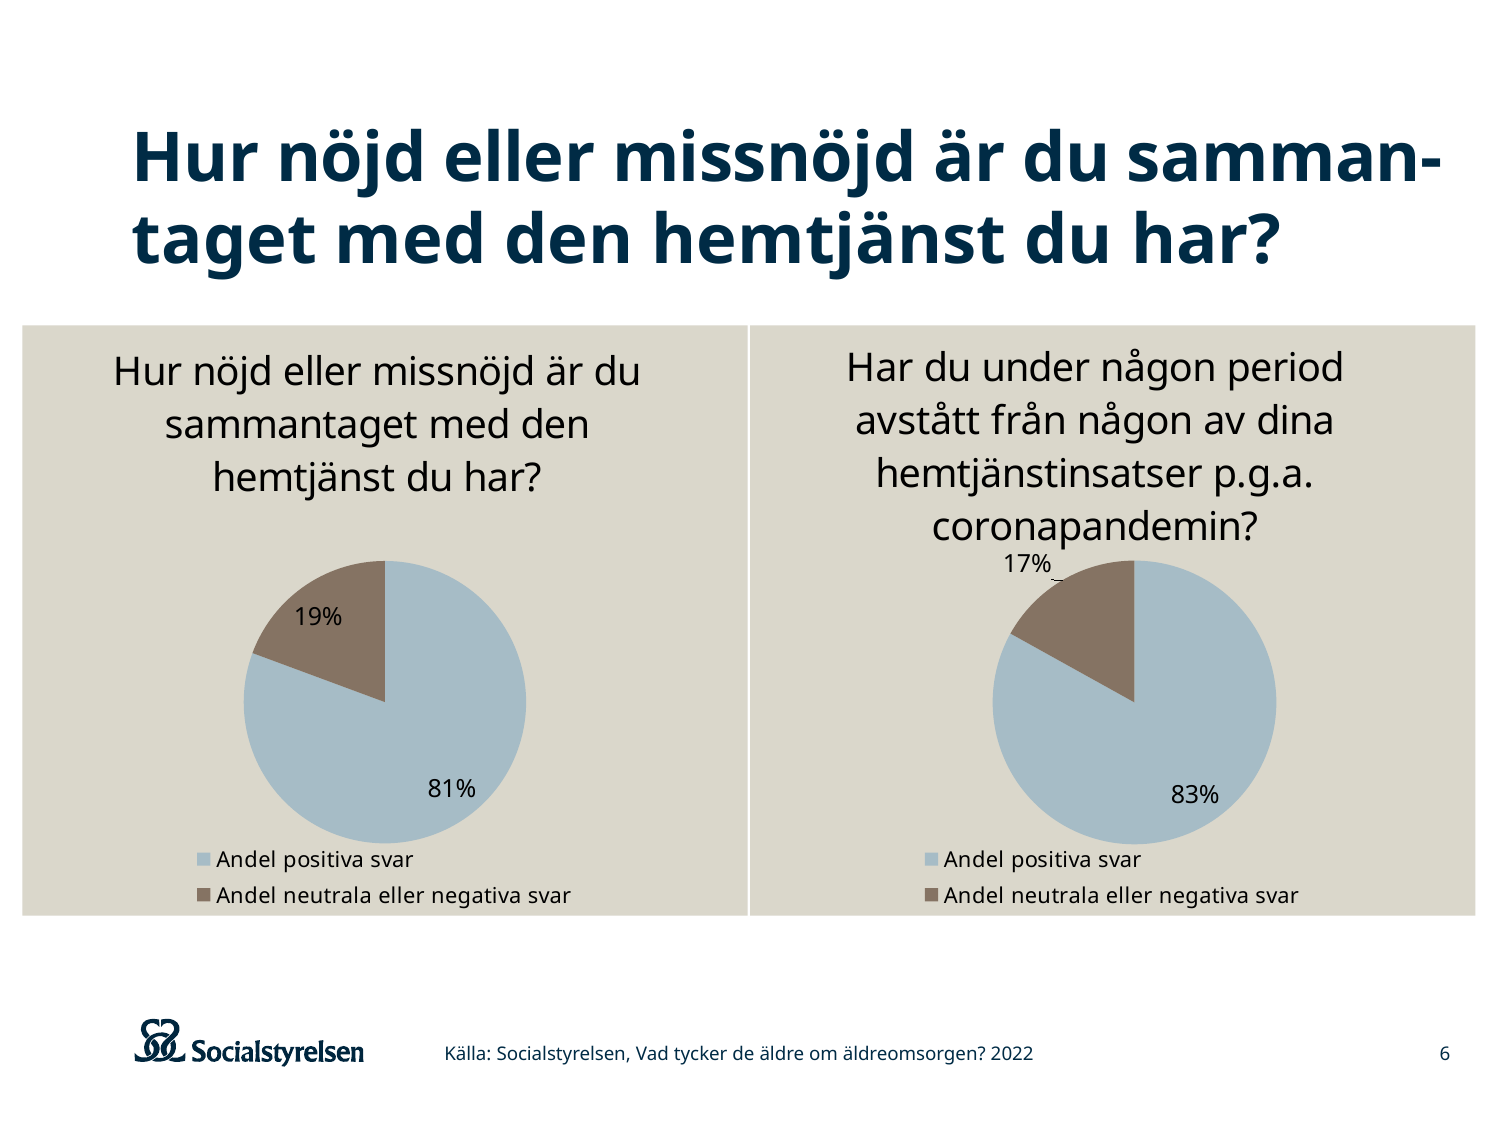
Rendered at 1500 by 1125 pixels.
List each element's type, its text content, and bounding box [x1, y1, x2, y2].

chart [21, 324, 748, 916]
chart [749, 324, 1476, 916]
slide_number 6 [1379, 1032, 1451, 1077]
title Hur nöjd eller missnöjd är du samman-taget med den hemtjänst du har? [131, 112, 1474, 324]
footer Källa: Socialstyrelsen, Vad tycker de äldre om äldreomsorgen? 2022 [444, 1032, 1110, 1077]
